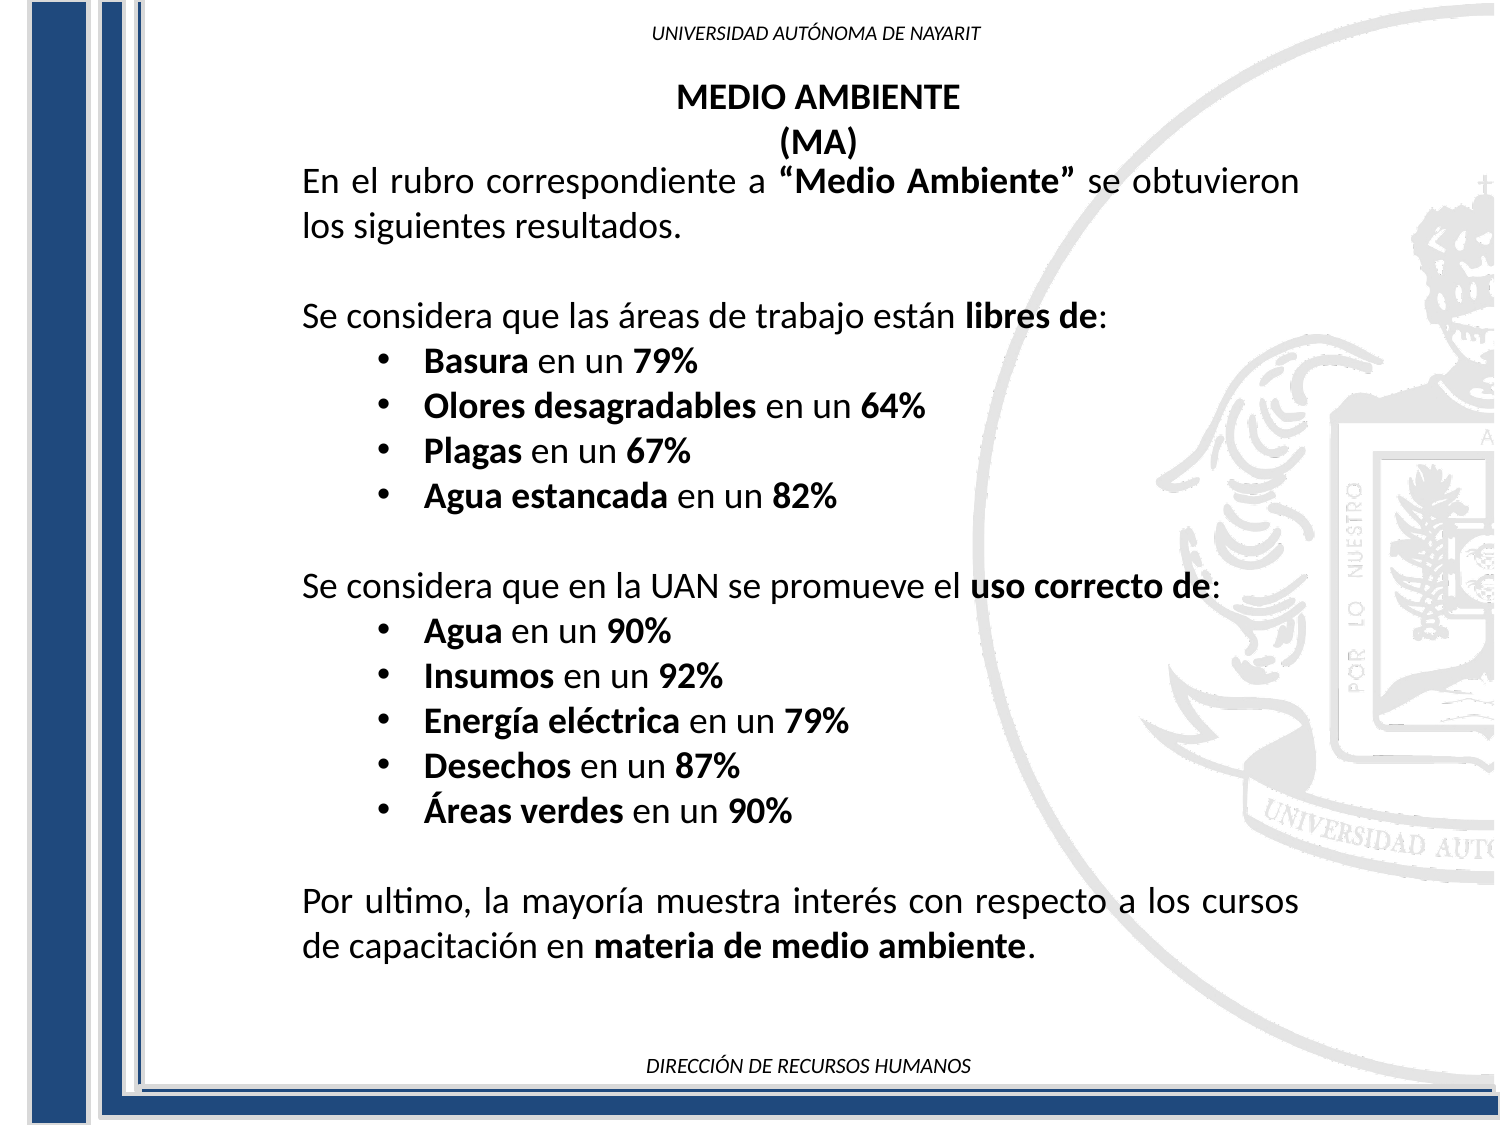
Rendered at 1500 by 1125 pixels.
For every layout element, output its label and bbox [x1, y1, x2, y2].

text_box [29, 0, 1500, 1125]
